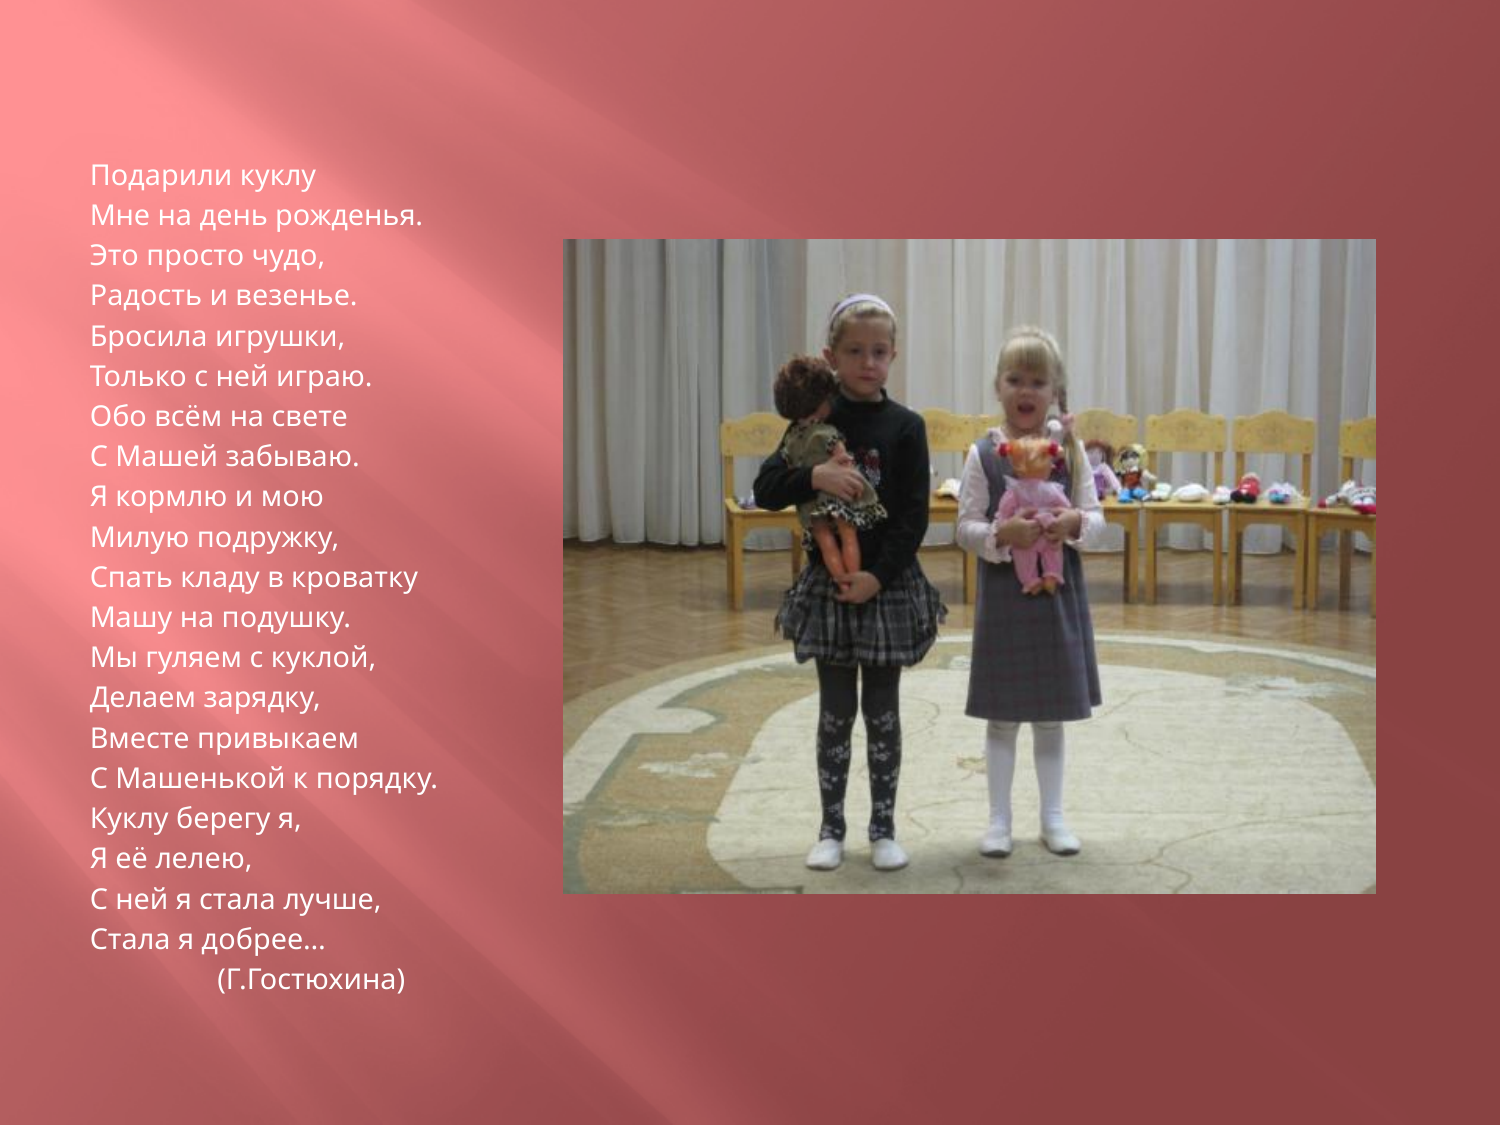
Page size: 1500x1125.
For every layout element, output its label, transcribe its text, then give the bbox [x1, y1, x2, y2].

list Подарили куклу Мне на день рожденья. Это просто чудо, Радость и везенье. Бросила игрушки, Только с ней играю. Обо всём на свете С Машей забываю. Я кормлю и мою Милую подружку, Спать кладу в кроватку Машу на подушку. Мы гуляем с куклой, Делаем зарядку, Вместе привыкаем С Машенькой к порядку. Куклу берегу я, Я её лелею, С ней я стала лучше, Стала я добрее… (Г.Гостюхина) [75, 149, 621, 1005]
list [562, 239, 1377, 894]
